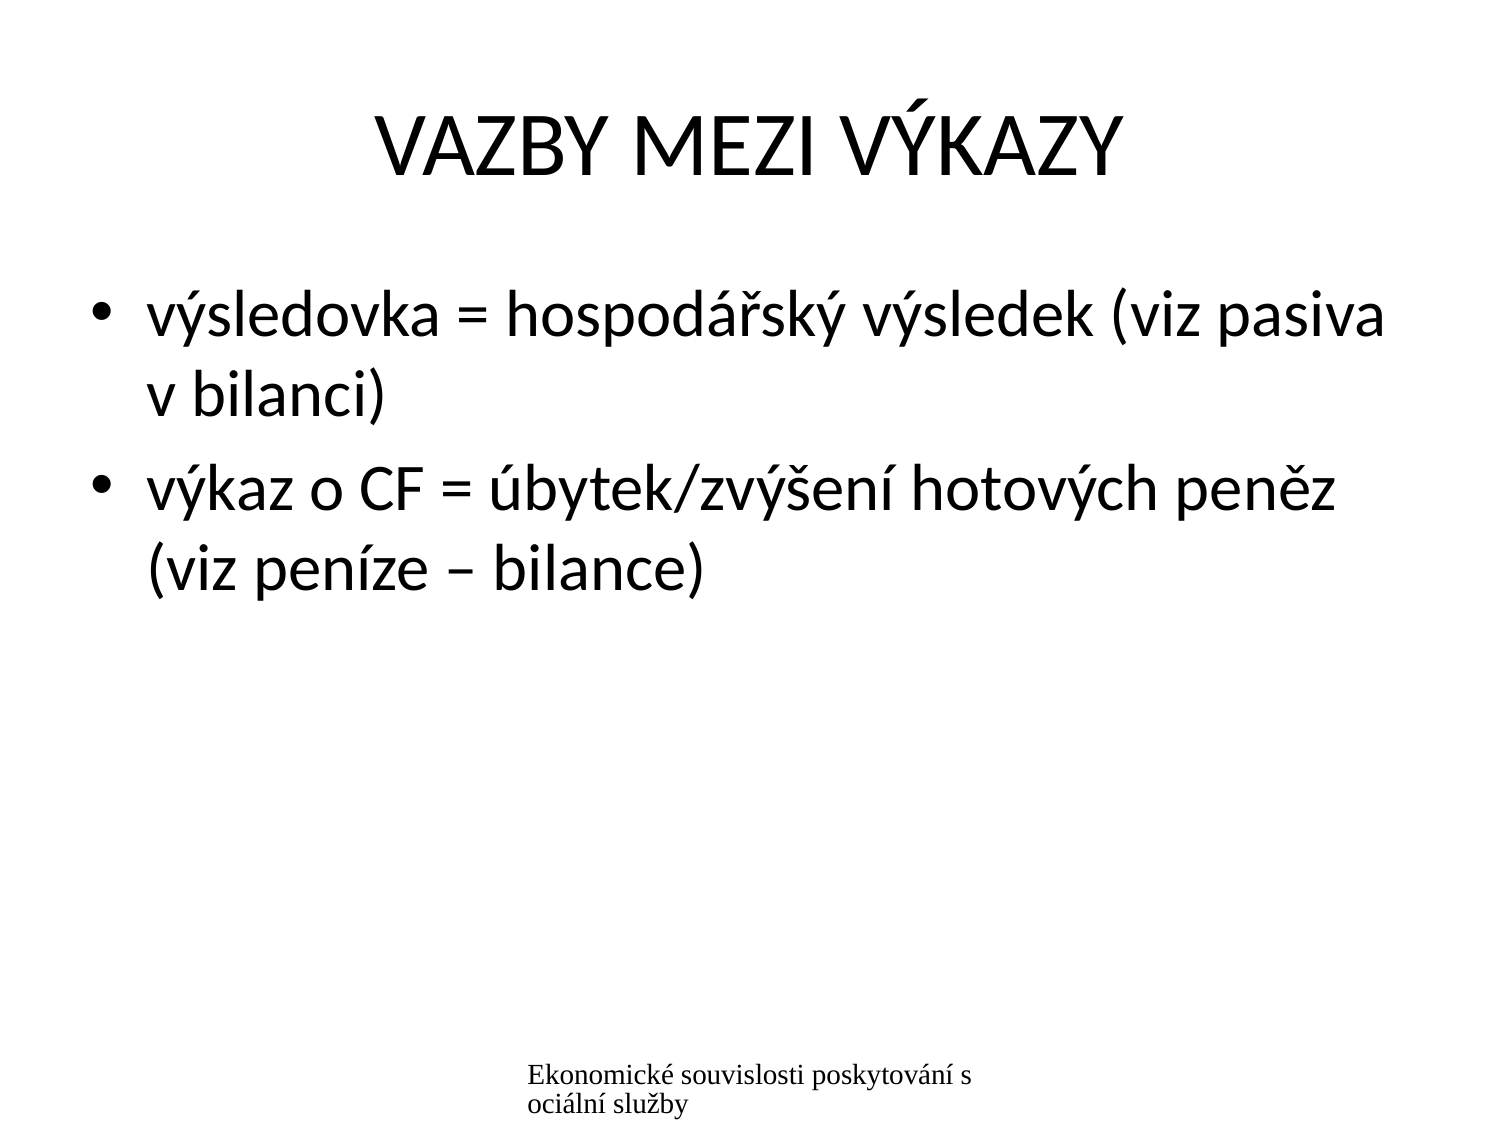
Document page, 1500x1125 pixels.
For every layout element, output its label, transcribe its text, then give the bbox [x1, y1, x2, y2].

list výsledovka = hospodářský výsledek (viz pasiva v bilanci) výkaz o CF = úbytek/zvýšení hotových peněz (viz peníze – bilance) [75, 262, 1425, 1005]
footer Ekonomické souvislosti poskytování sociální služby [512, 1042, 988, 1103]
title VAZBY MEZI VÝKAZY [75, 45, 1425, 233]
